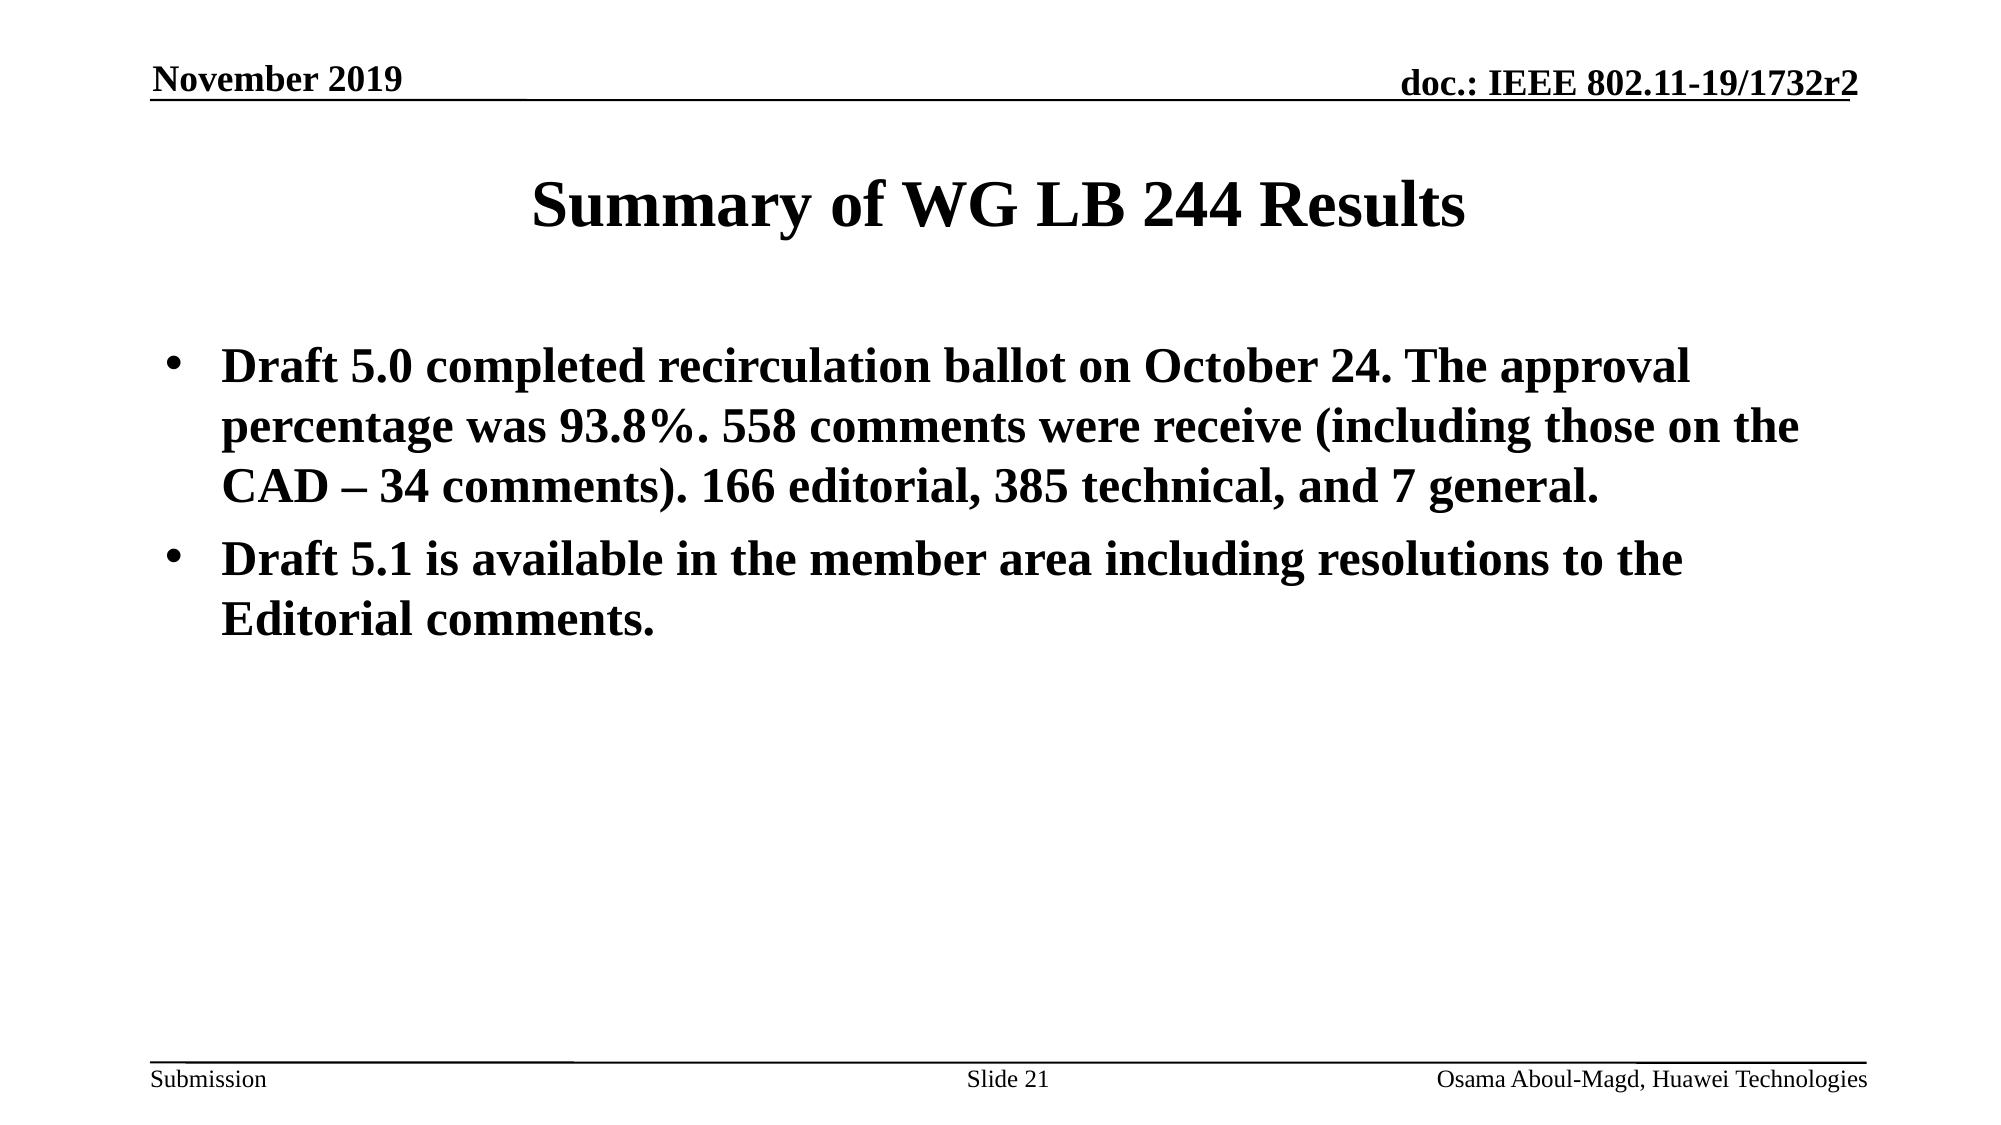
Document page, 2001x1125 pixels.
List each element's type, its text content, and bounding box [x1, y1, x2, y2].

footer Osama Aboul-Magd, Huawei Technologies [1171, 1061, 1869, 1093]
title Summary of WG LB 244 Results [149, 112, 1850, 288]
slide_number Slide 21 [950, 1061, 1067, 1123]
list Draft 5.0 completed recirculation ballot on October 24. The approval percentage was 93.8%. 558 comments were receive (including those on the CAD – 34 comments). 166 editorial, 385 technical, and 7 general. Draft 5.1 is available in the member area including resolutions to the Editorial comments. [149, 324, 1850, 1000]
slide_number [152, 54, 563, 100]
